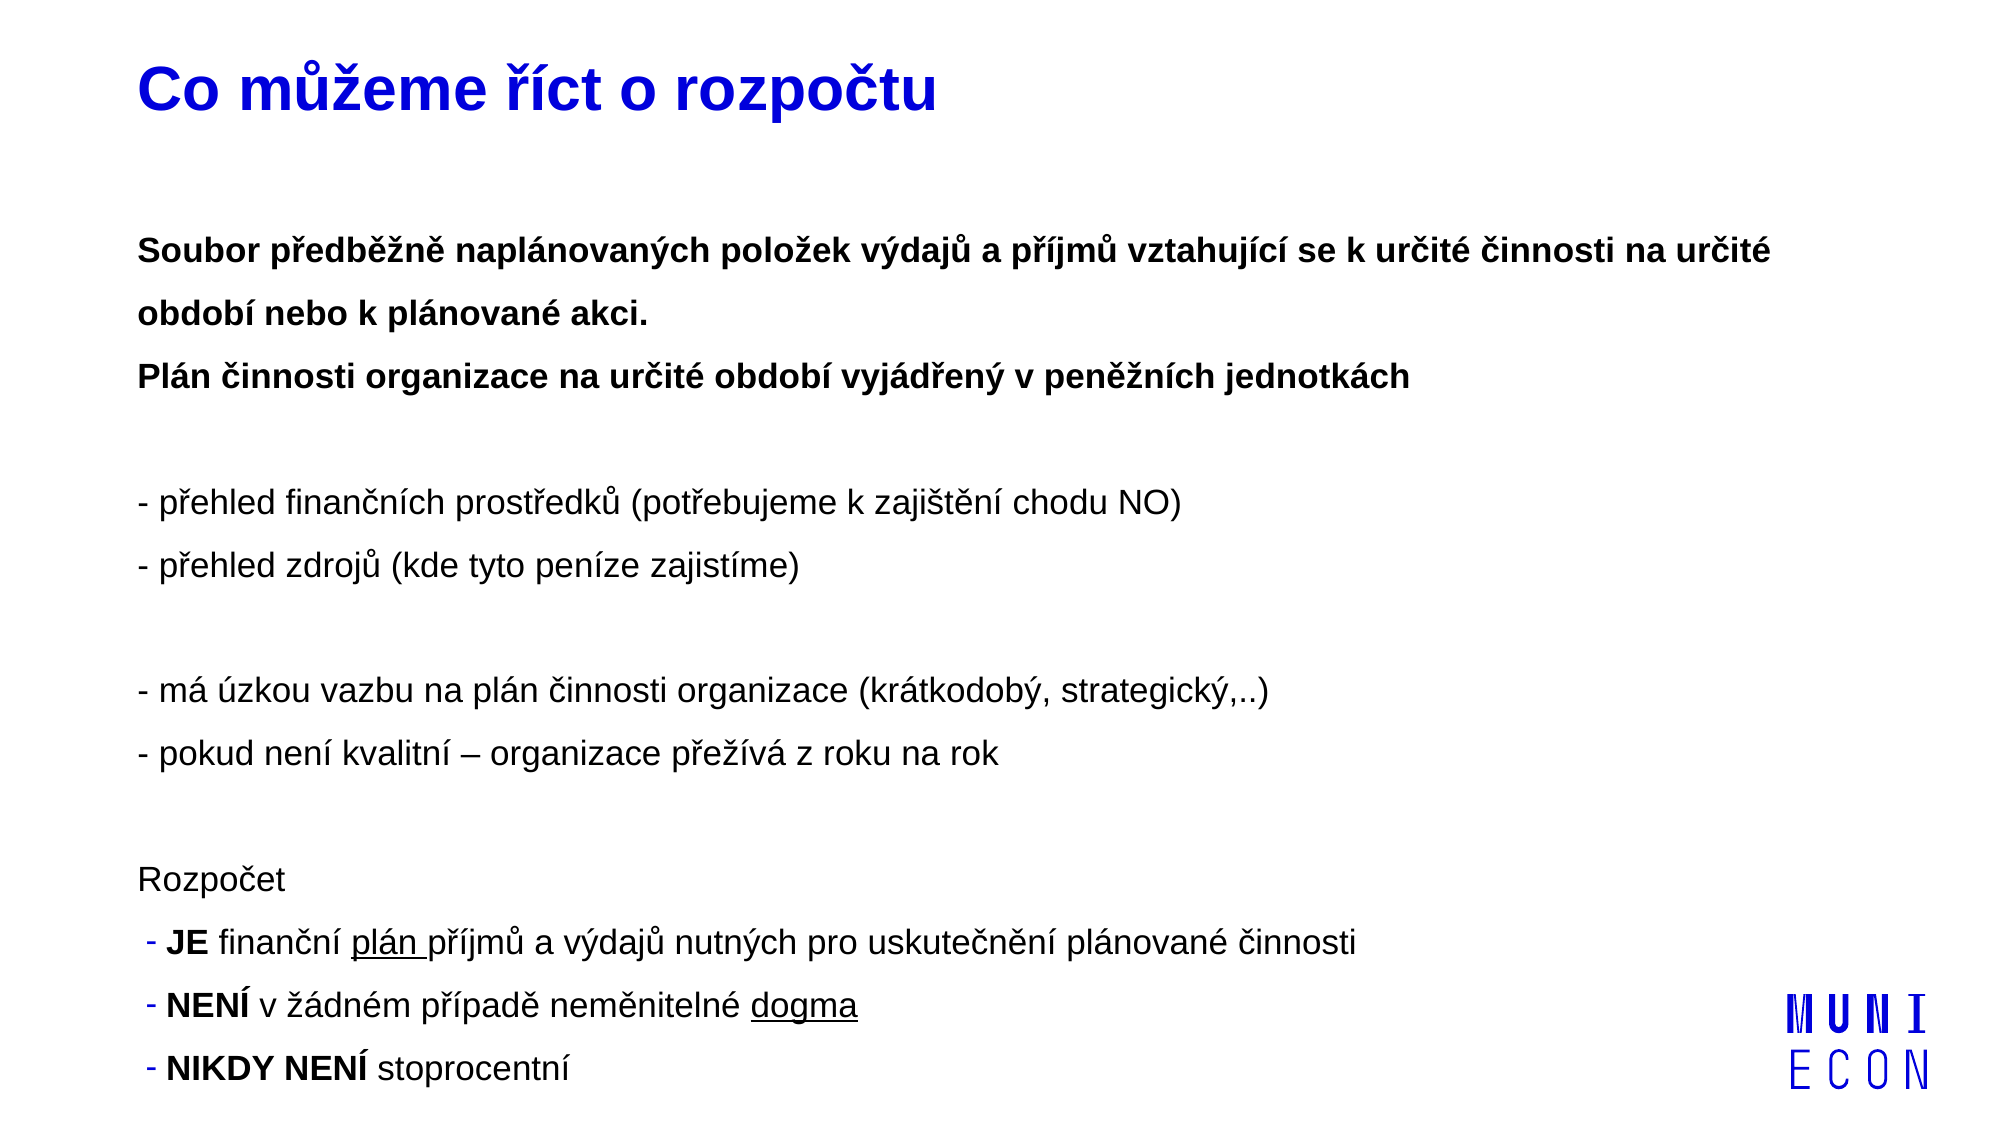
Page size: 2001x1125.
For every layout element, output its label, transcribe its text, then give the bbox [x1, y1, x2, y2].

title Co můžeme říct o rozpočtu [137, 59, 1863, 184]
list Soubor předběžně naplánovaných položek výdajů a příjmů vztahující se k určité činnosti na určité období nebo k plánované akci. Plán činnosti organizace na určité období vyjádřený v peněžních jednotkách - přehled finančních prostředků (potřebujeme k zajištění chodu NO) - přehled zdrojů (kde tyto peníze zajistíme) - má úzkou vazbu na plán činnosti organizace (krátkodobý, strategický,..) - pokud není kvalitní – organizace přežívá z roku na rok Rozpočet JE finanční plán příjmů a výdajů nutných pro uskutečnění plánované činnosti NENÍ v žádném případě neměnitelné dogma NIKDY NENÍ stoprocentní [137, 206, 1863, 1105]
